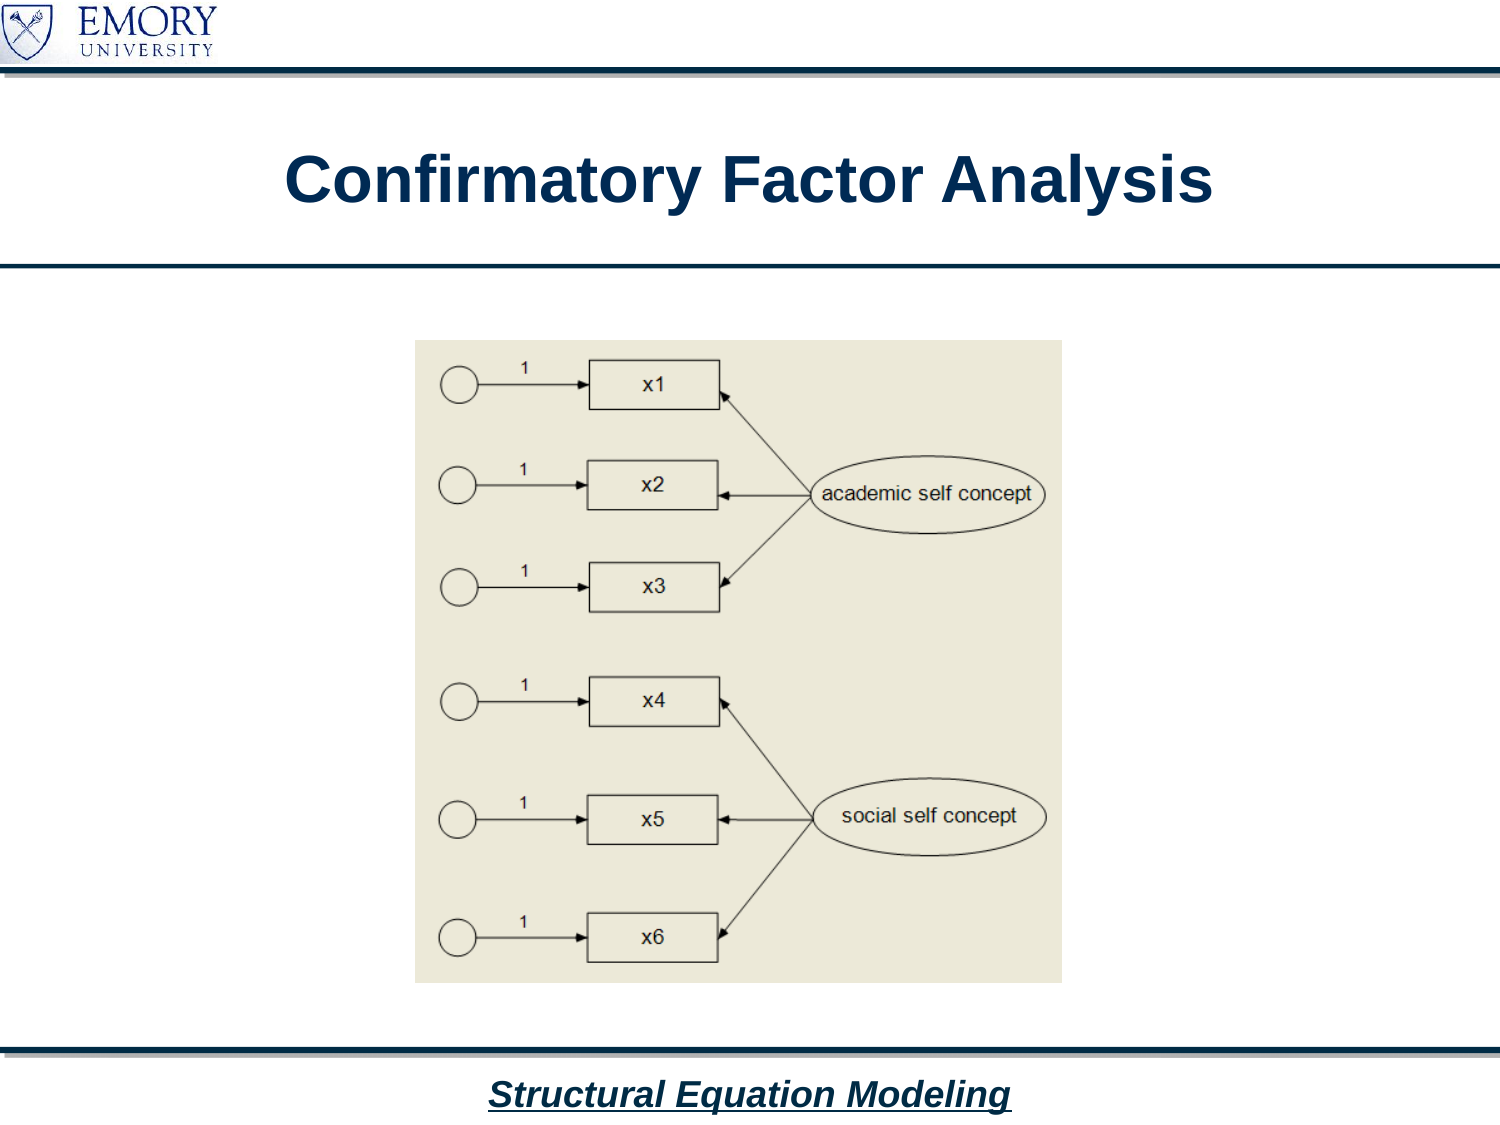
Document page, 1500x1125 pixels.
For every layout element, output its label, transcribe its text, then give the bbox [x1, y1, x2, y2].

picture [415, 340, 1063, 983]
picture [0, 2, 218, 64]
title Confirmatory Factor Analysis [37, 97, 1463, 268]
